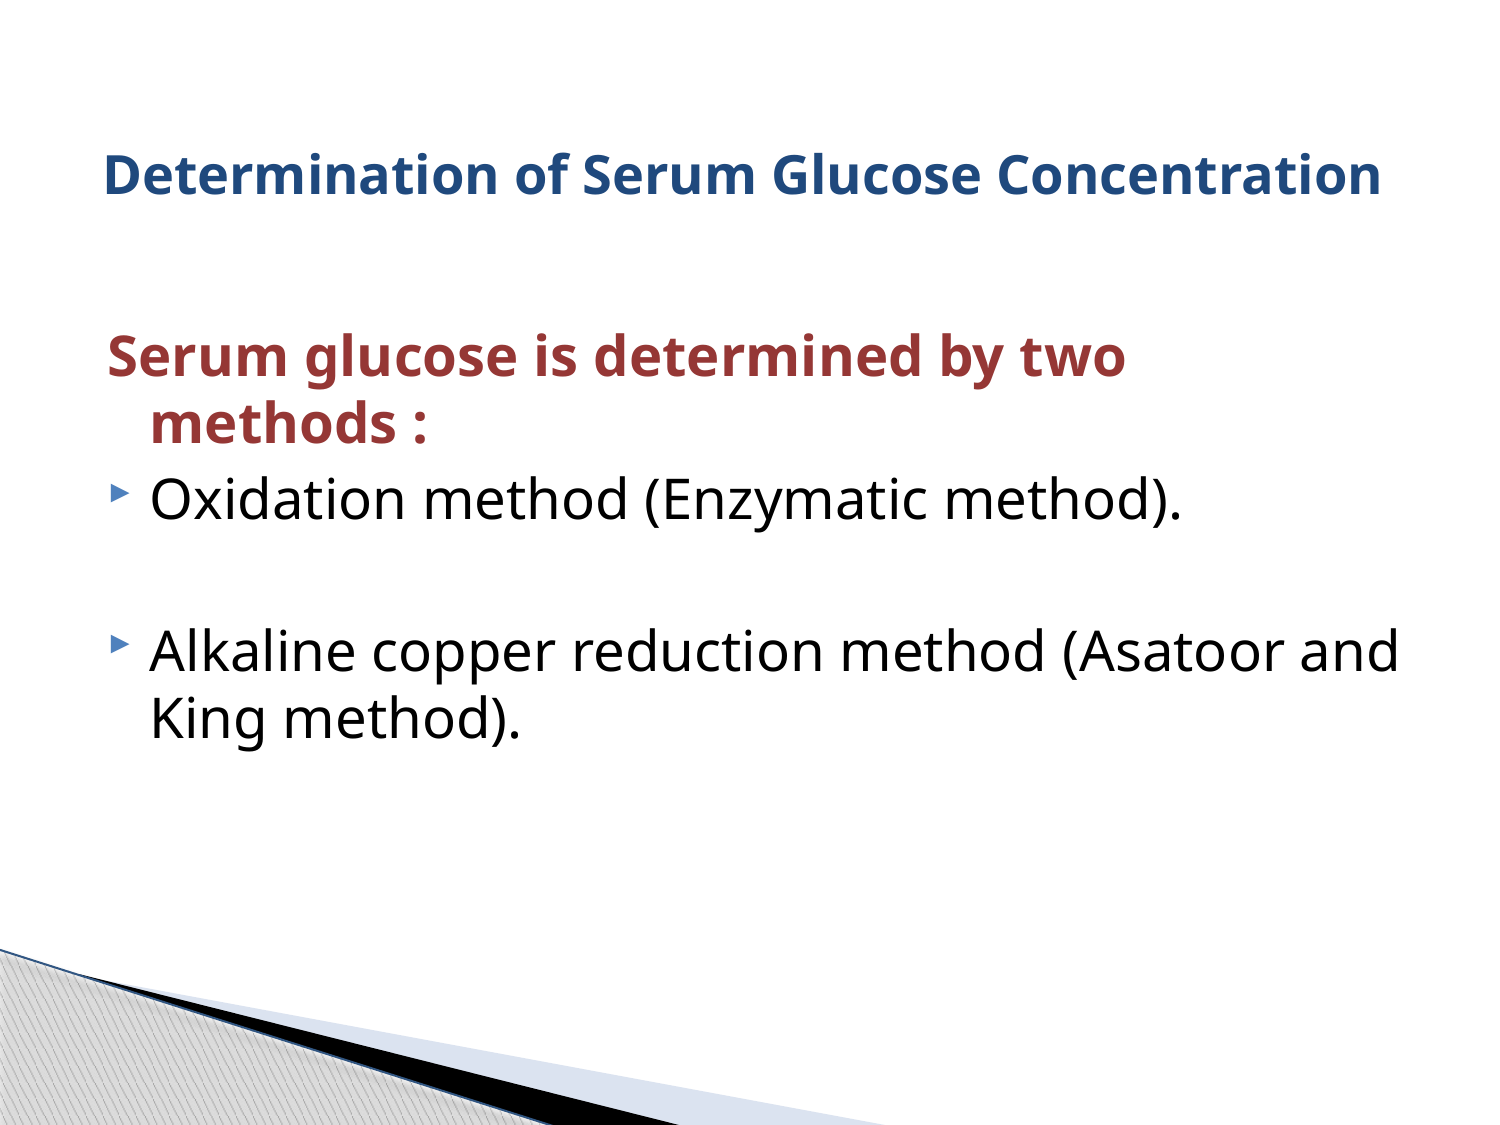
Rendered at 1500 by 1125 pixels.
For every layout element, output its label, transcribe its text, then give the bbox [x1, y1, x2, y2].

title Determination of Serum Glucose Concentration [87, 112, 1438, 300]
list Serum glucose is determined by two methods : Oxidation method (Enzymatic method). Alkaline copper reduction method (Asatoor and King method). [75, 312, 1425, 1055]
